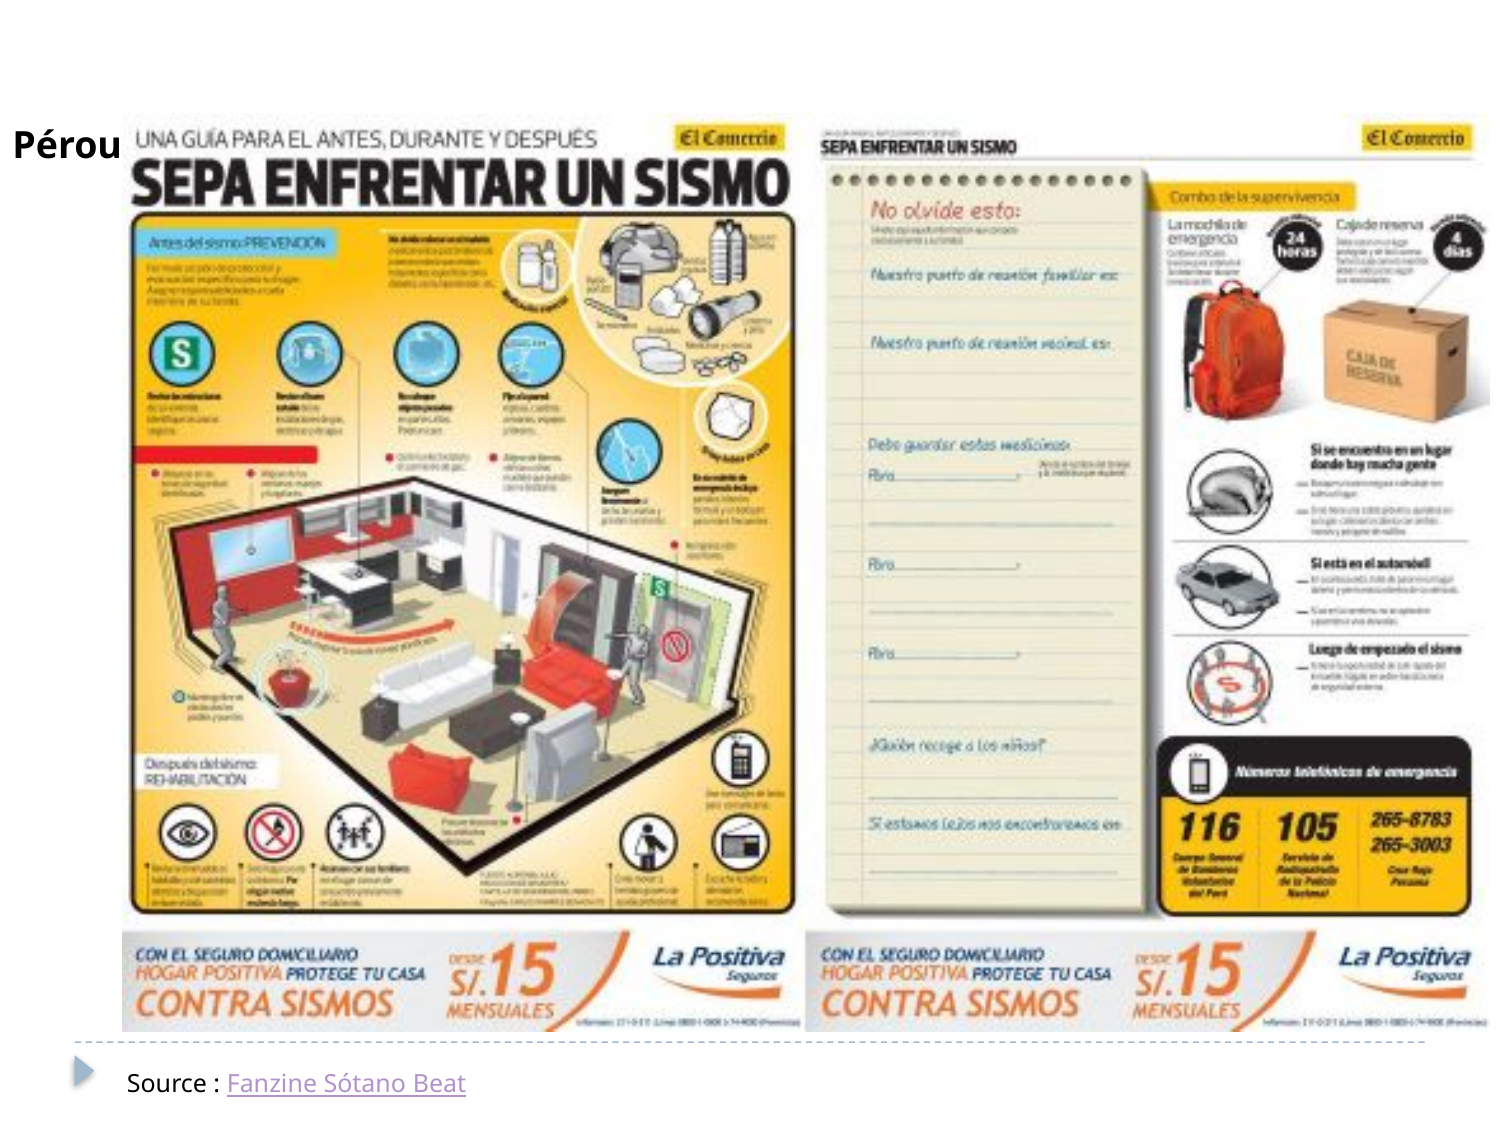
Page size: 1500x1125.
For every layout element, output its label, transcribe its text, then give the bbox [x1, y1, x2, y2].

picture [121, 113, 1491, 1032]
text_box Pérou [0, 113, 121, 174]
text_box Source : Fanzine Sótano Beat [112, 1060, 1500, 1110]
